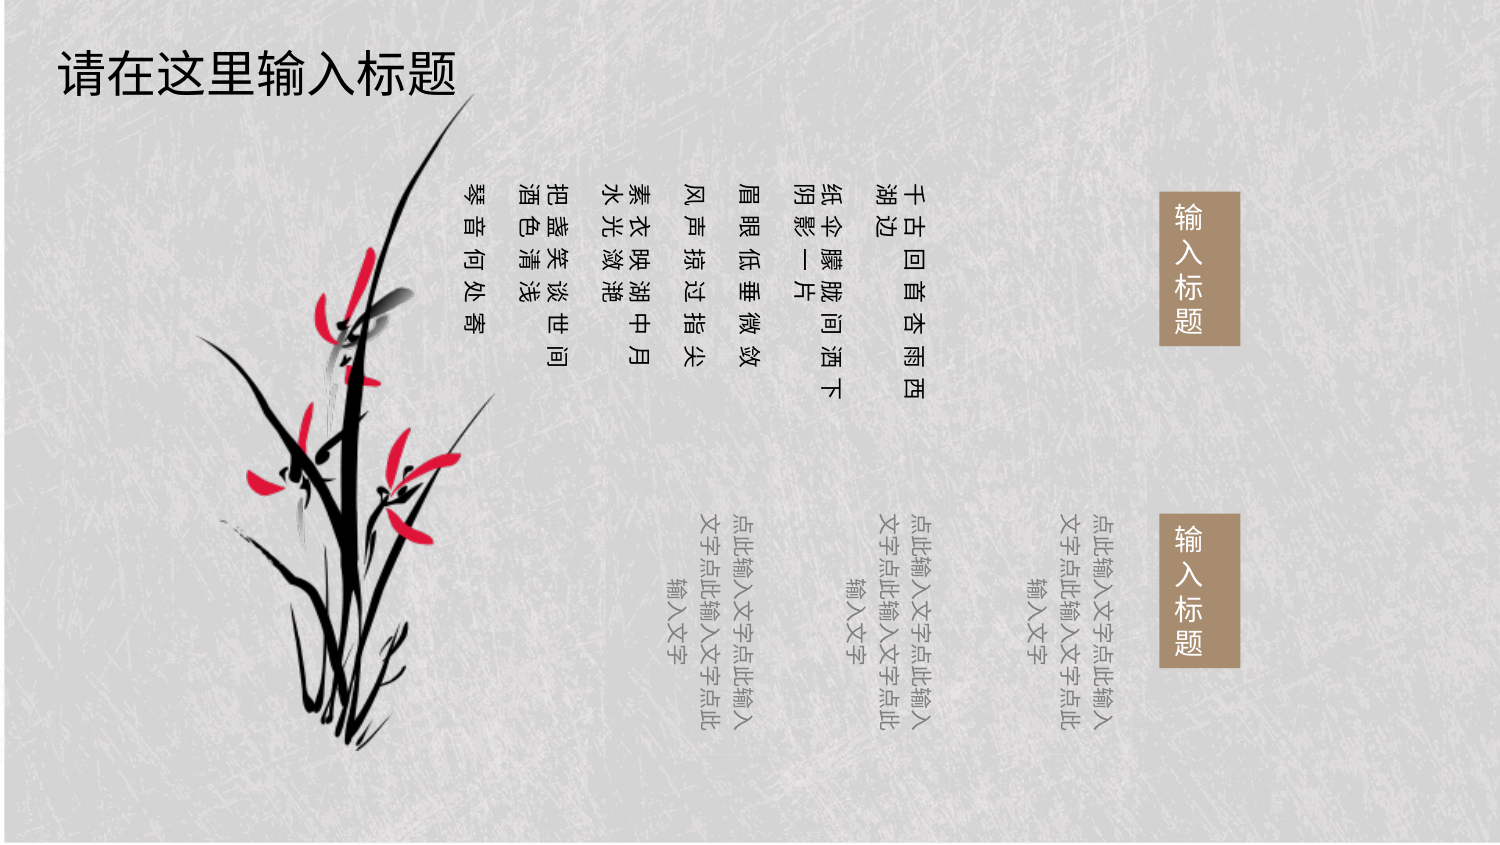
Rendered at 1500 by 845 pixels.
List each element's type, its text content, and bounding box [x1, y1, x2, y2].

text_box 点此输入文字点此输入文字点此输入文字点此输入文字 [675, 489, 771, 755]
text_box 输入标题 [1159, 513, 1241, 669]
text_box 请在这里输入标题 [45, 36, 647, 109]
text_box 千古回首杏雨西湖边 纸伞朦胧间洒下阴影一片 眉眼低垂微敛 风声掠过指尖 素衣映湖中月 水光潋滟 把盏笑谈世间 酒色清浅 琴音何处寄 [549, 168, 937, 435]
text_box 输入标题 [1159, 191, 1241, 347]
text_box 点此输入文字点此输入文字点此输入文字点此输入文字 [853, 489, 950, 755]
picture [0, 0, 1500, 844]
text_box 点此输入文字点此输入文字点此输入文字点此输入文字 [1035, 489, 1132, 755]
